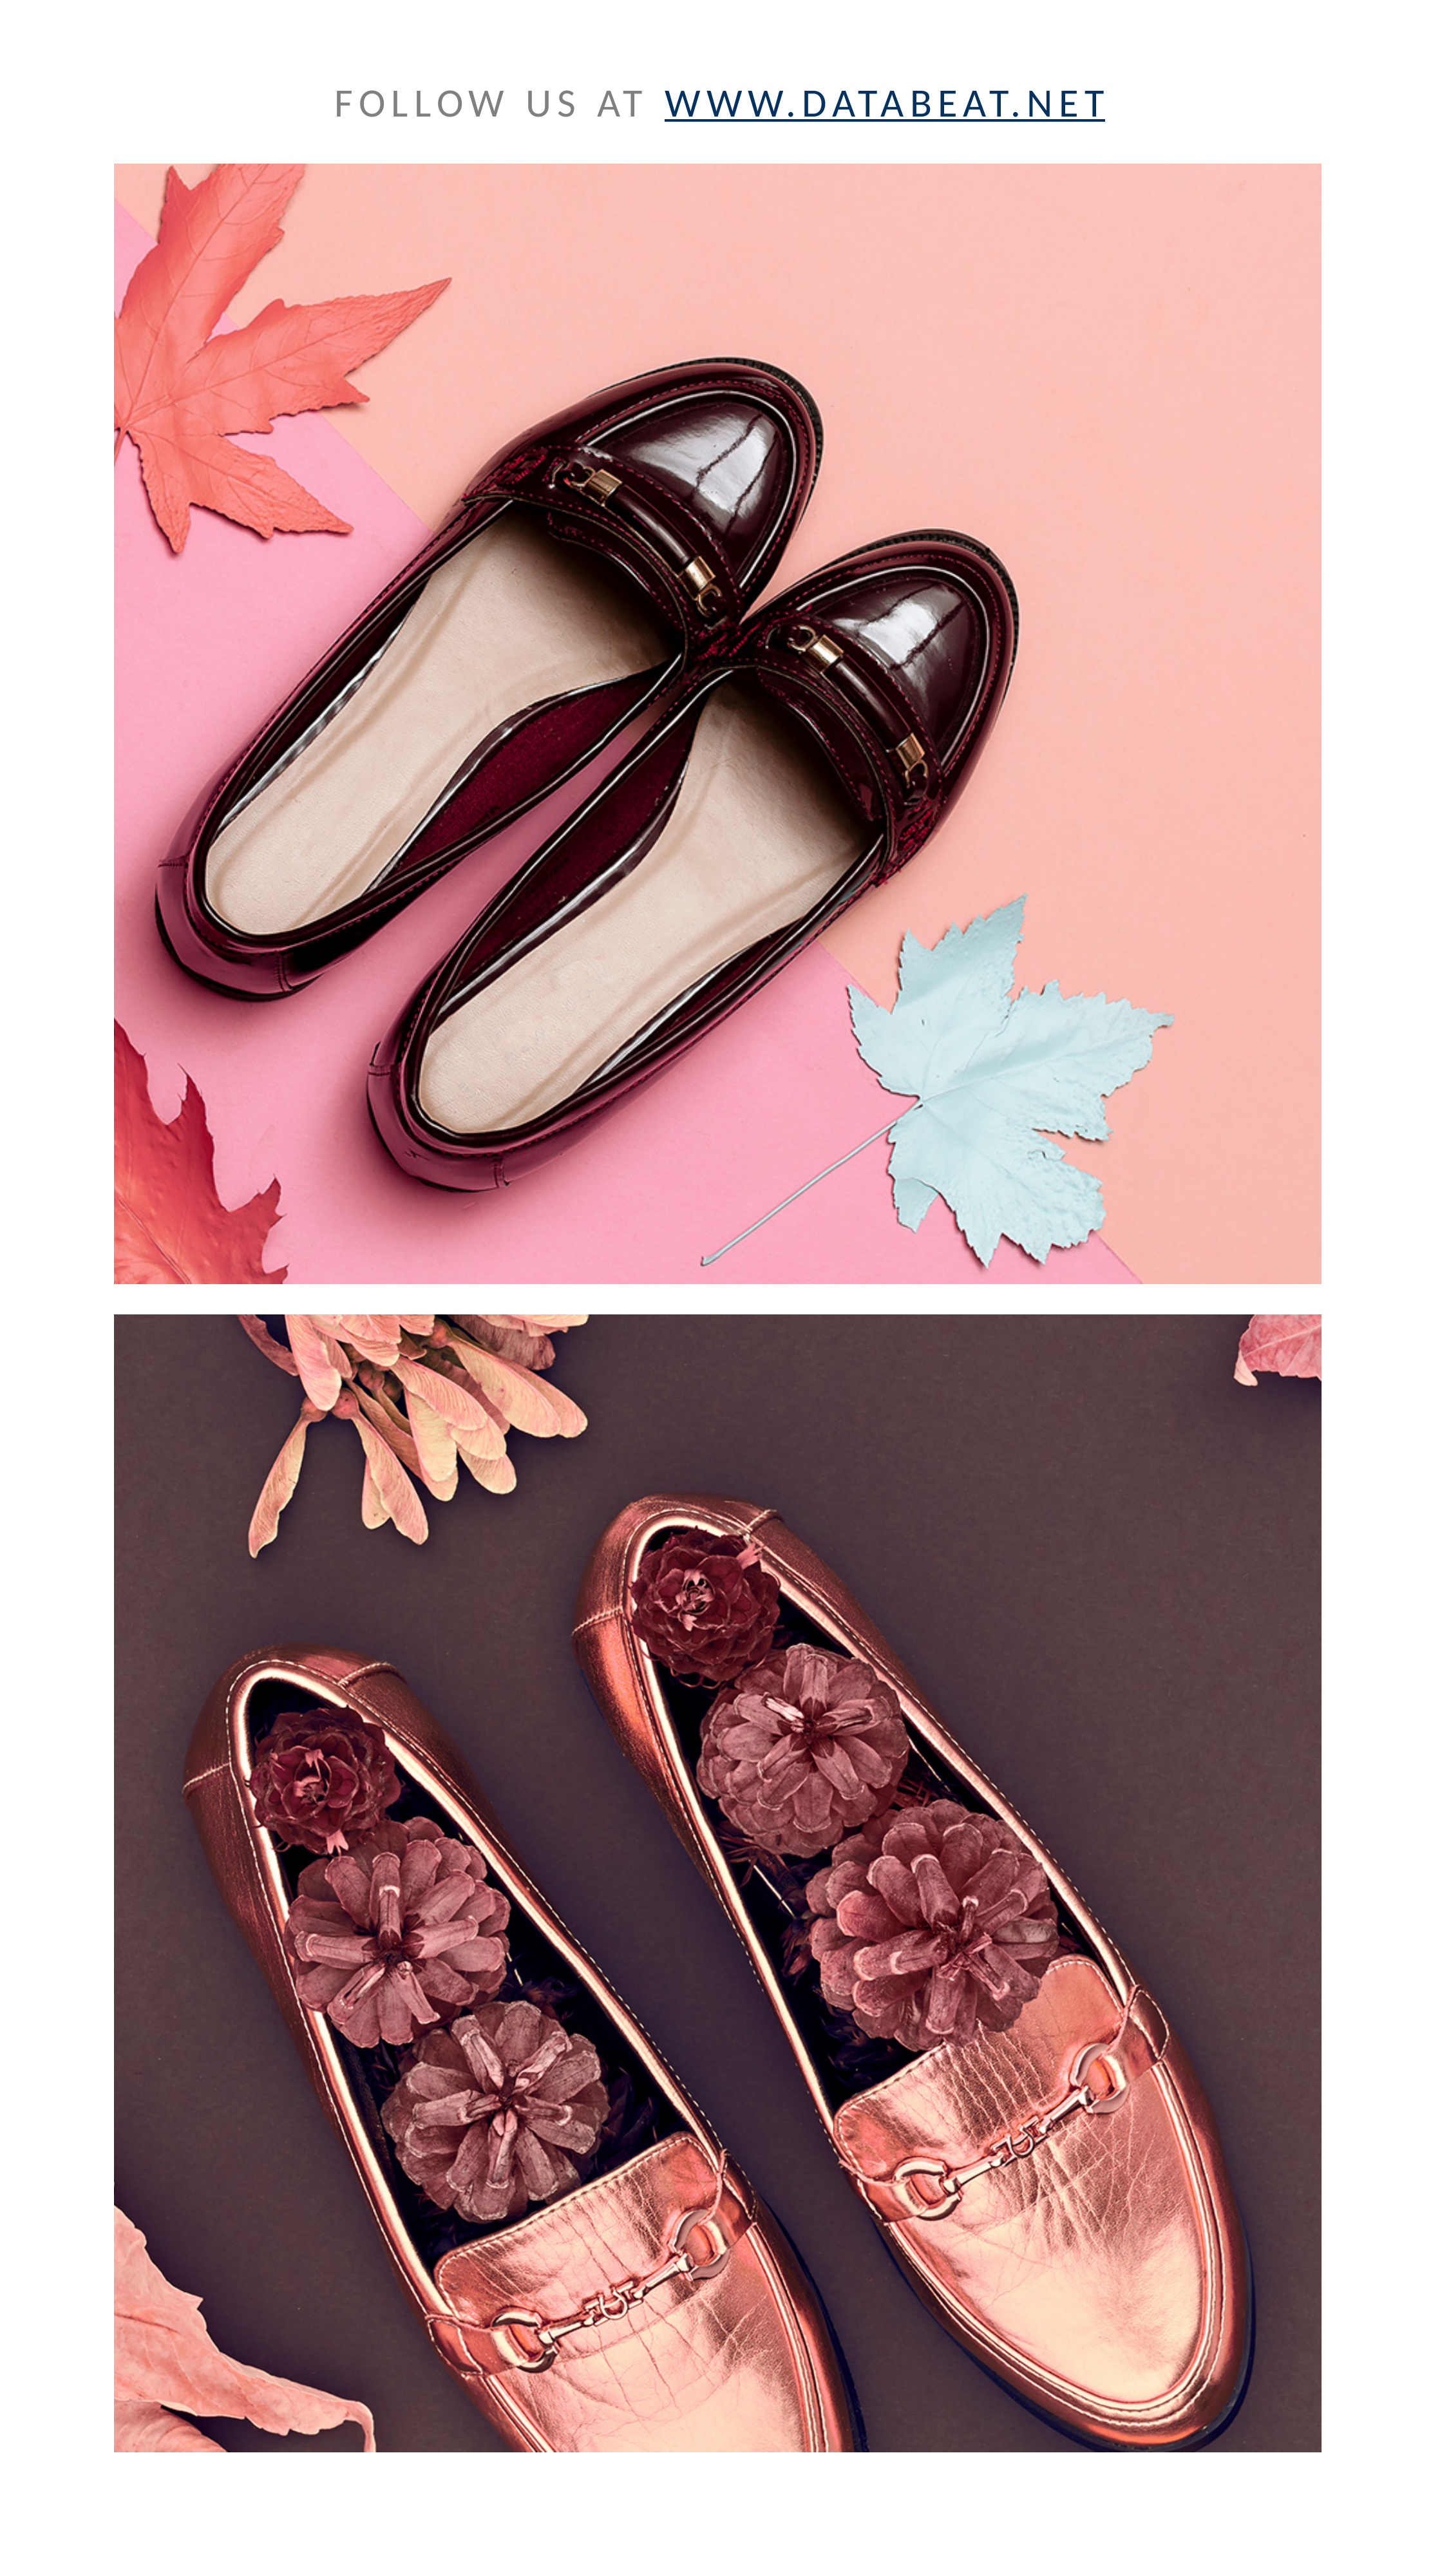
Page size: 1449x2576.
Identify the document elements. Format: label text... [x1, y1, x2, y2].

text_box FOLLOW US AT WWW.DATABEAT.NET [0, 69, 1449, 185]
picture [114, 1314, 1322, 2452]
picture [114, 164, 1322, 1284]
